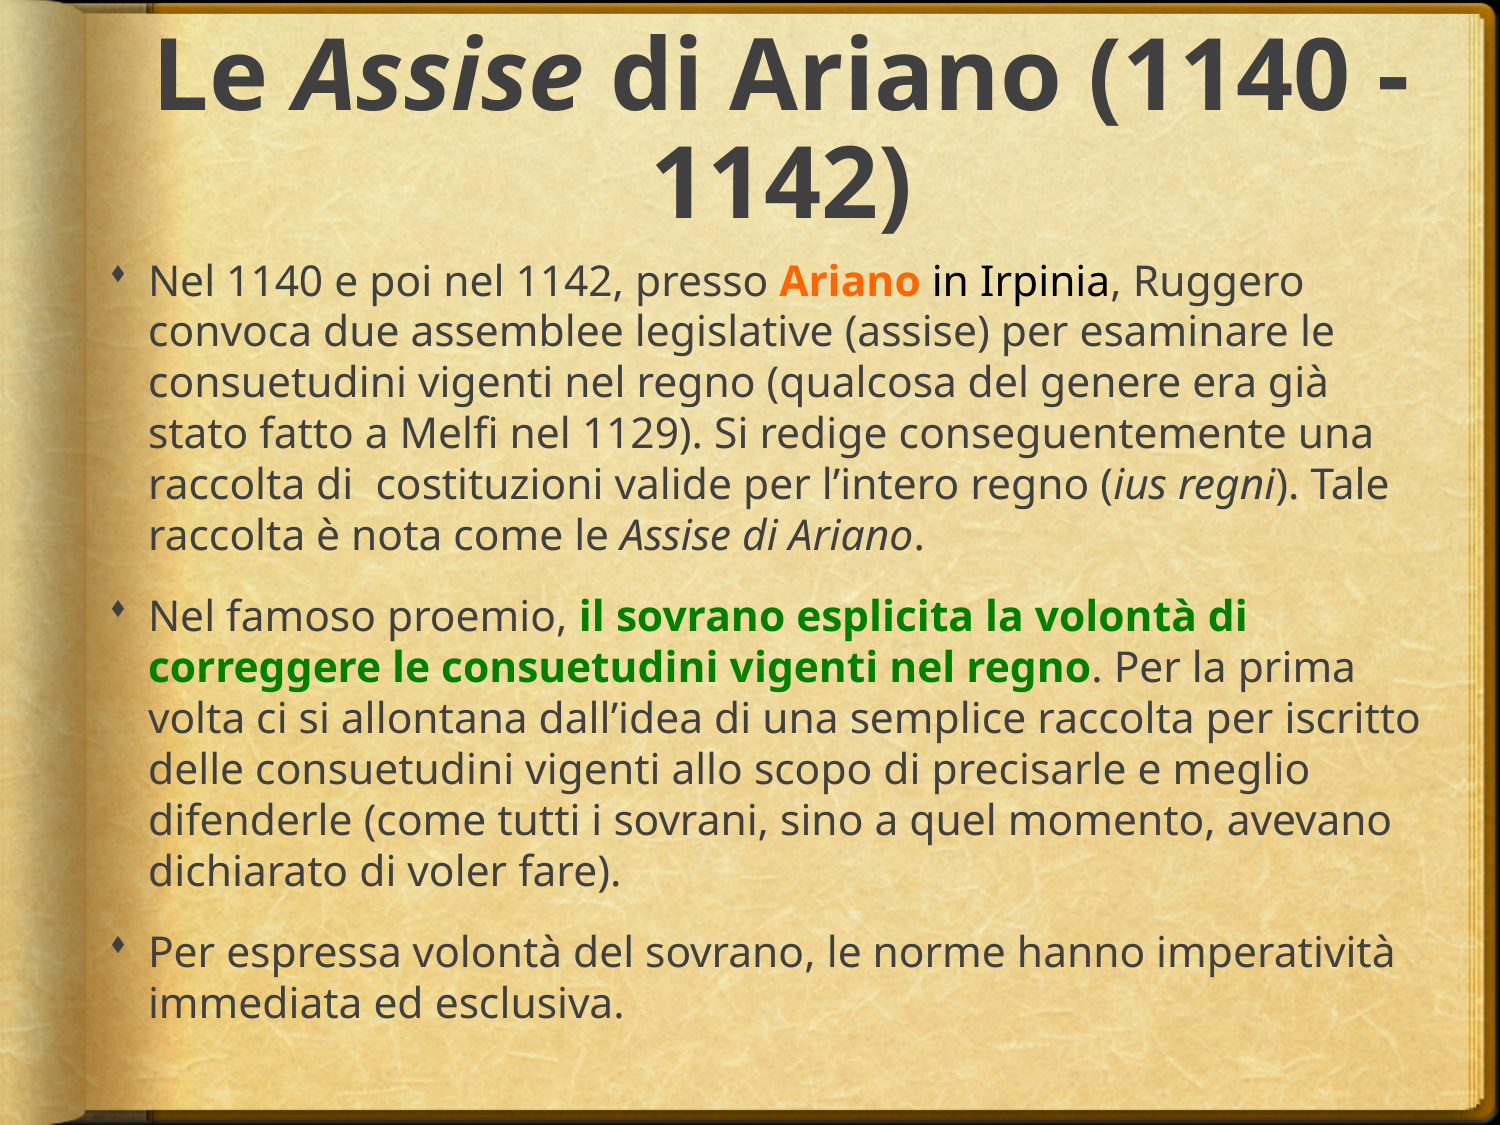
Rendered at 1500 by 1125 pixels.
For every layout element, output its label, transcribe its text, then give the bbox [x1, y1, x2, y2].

list Nel 1140 e poi nel 1142, presso Ariano in Irpinia, Ruggero convoca due assemblee legislative (assise) per esaminare le consuetudini vigenti nel regno (qualcosa del genere era già stato fatto a Melfi nel 1129). Si redige conseguentemente una raccolta di costituzioni valide per l’intero regno (ius regni). Tale raccolta è nota come le Assise di Ariano. Nel famoso proemio, il sovrano esplicita la volontà di correggere le consuetudini vigenti nel regno. Per la prima volta ci si allontana dall’idea di una semplice raccolta per iscritto delle consuetudini vigenti allo scopo di precisarle e meglio difenderle (come tutti i sovrani, sino a quel momento, avevano dichiarato di voler fare). Per espressa volontà del sovrano, le norme hanno imperatività immediata ed esclusiva. [93, 246, 1444, 1036]
title Le Assise di Ariano (1140 - 1142) [119, 45, 1444, 217]
picture [0, 0, 1500, 1125]
